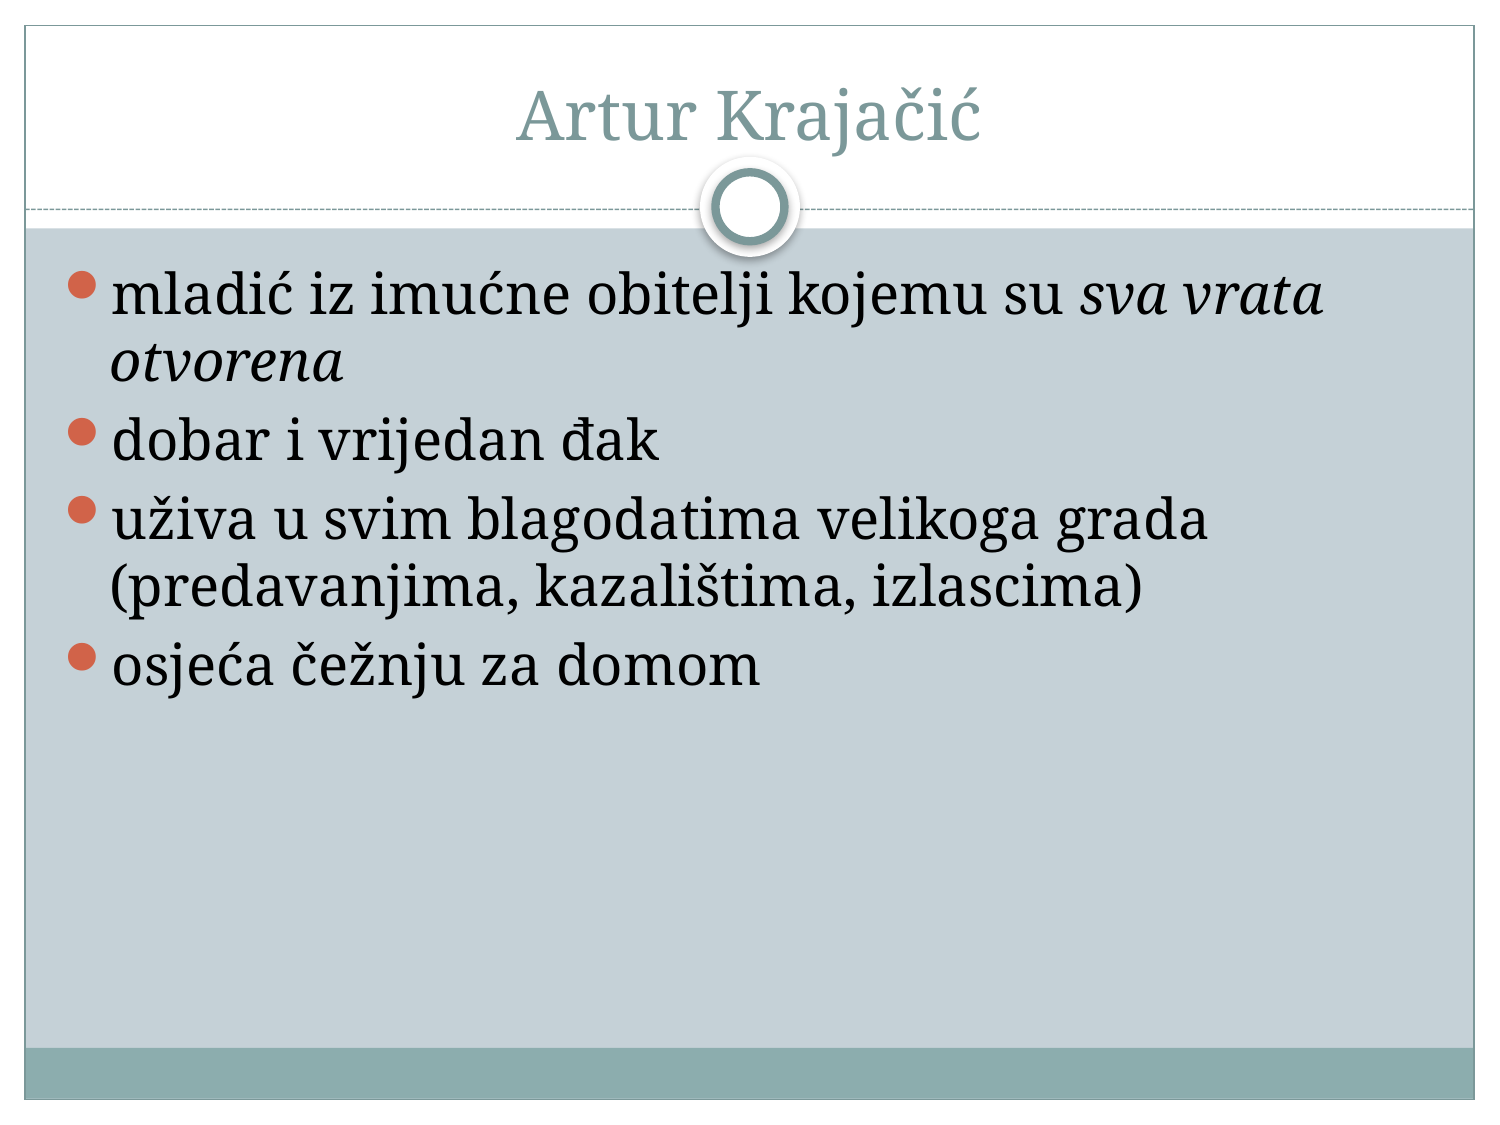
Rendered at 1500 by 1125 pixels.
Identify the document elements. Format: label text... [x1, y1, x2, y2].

list mladić iz imućne obitelji kojemu su sva vrata otvorena dobar i vrijedan đak uživa u svim blagodatima velikoga grada (predavanjima, kazalištima, izlascima) osjeća čežnju za domom [49, 250, 1445, 1001]
title Artur Krajačić [49, 37, 1450, 162]
